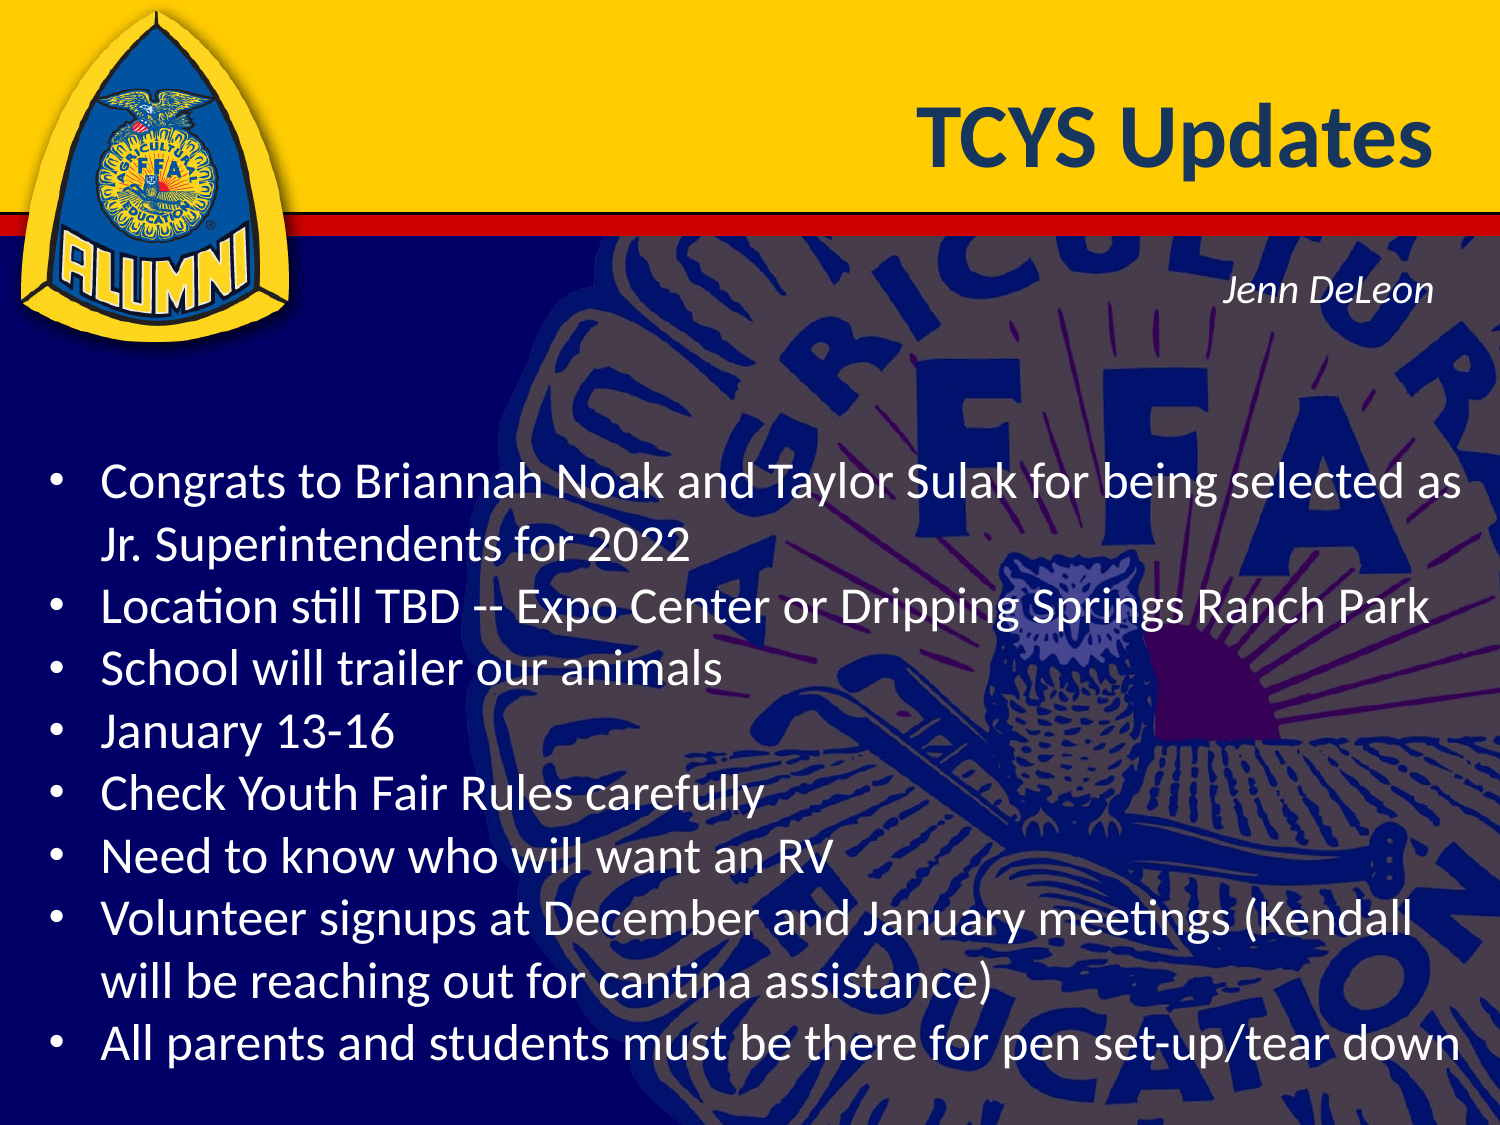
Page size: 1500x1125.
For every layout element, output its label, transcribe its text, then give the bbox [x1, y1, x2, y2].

text_box Jenn DeLeon [957, 247, 1450, 328]
list Congrats to Briannah Noak and Taylor Sulak for being selected as Jr. Superintendents for 2022 Location still TBD -- Expo Center or Dripping Springs Ranch Park School will trailer our animals January 13-16 Check Youth Fair Rules carefully Need to know who will want an RV Volunteer signups at December and January meetings (Kendall will be reaching out for cantina assistance) All parents and students must be there for pen set-up/tear down [10, 439, 1500, 1095]
title TCYS Updates [99, 37, 1450, 225]
picture [0, 0, 1500, 1125]
